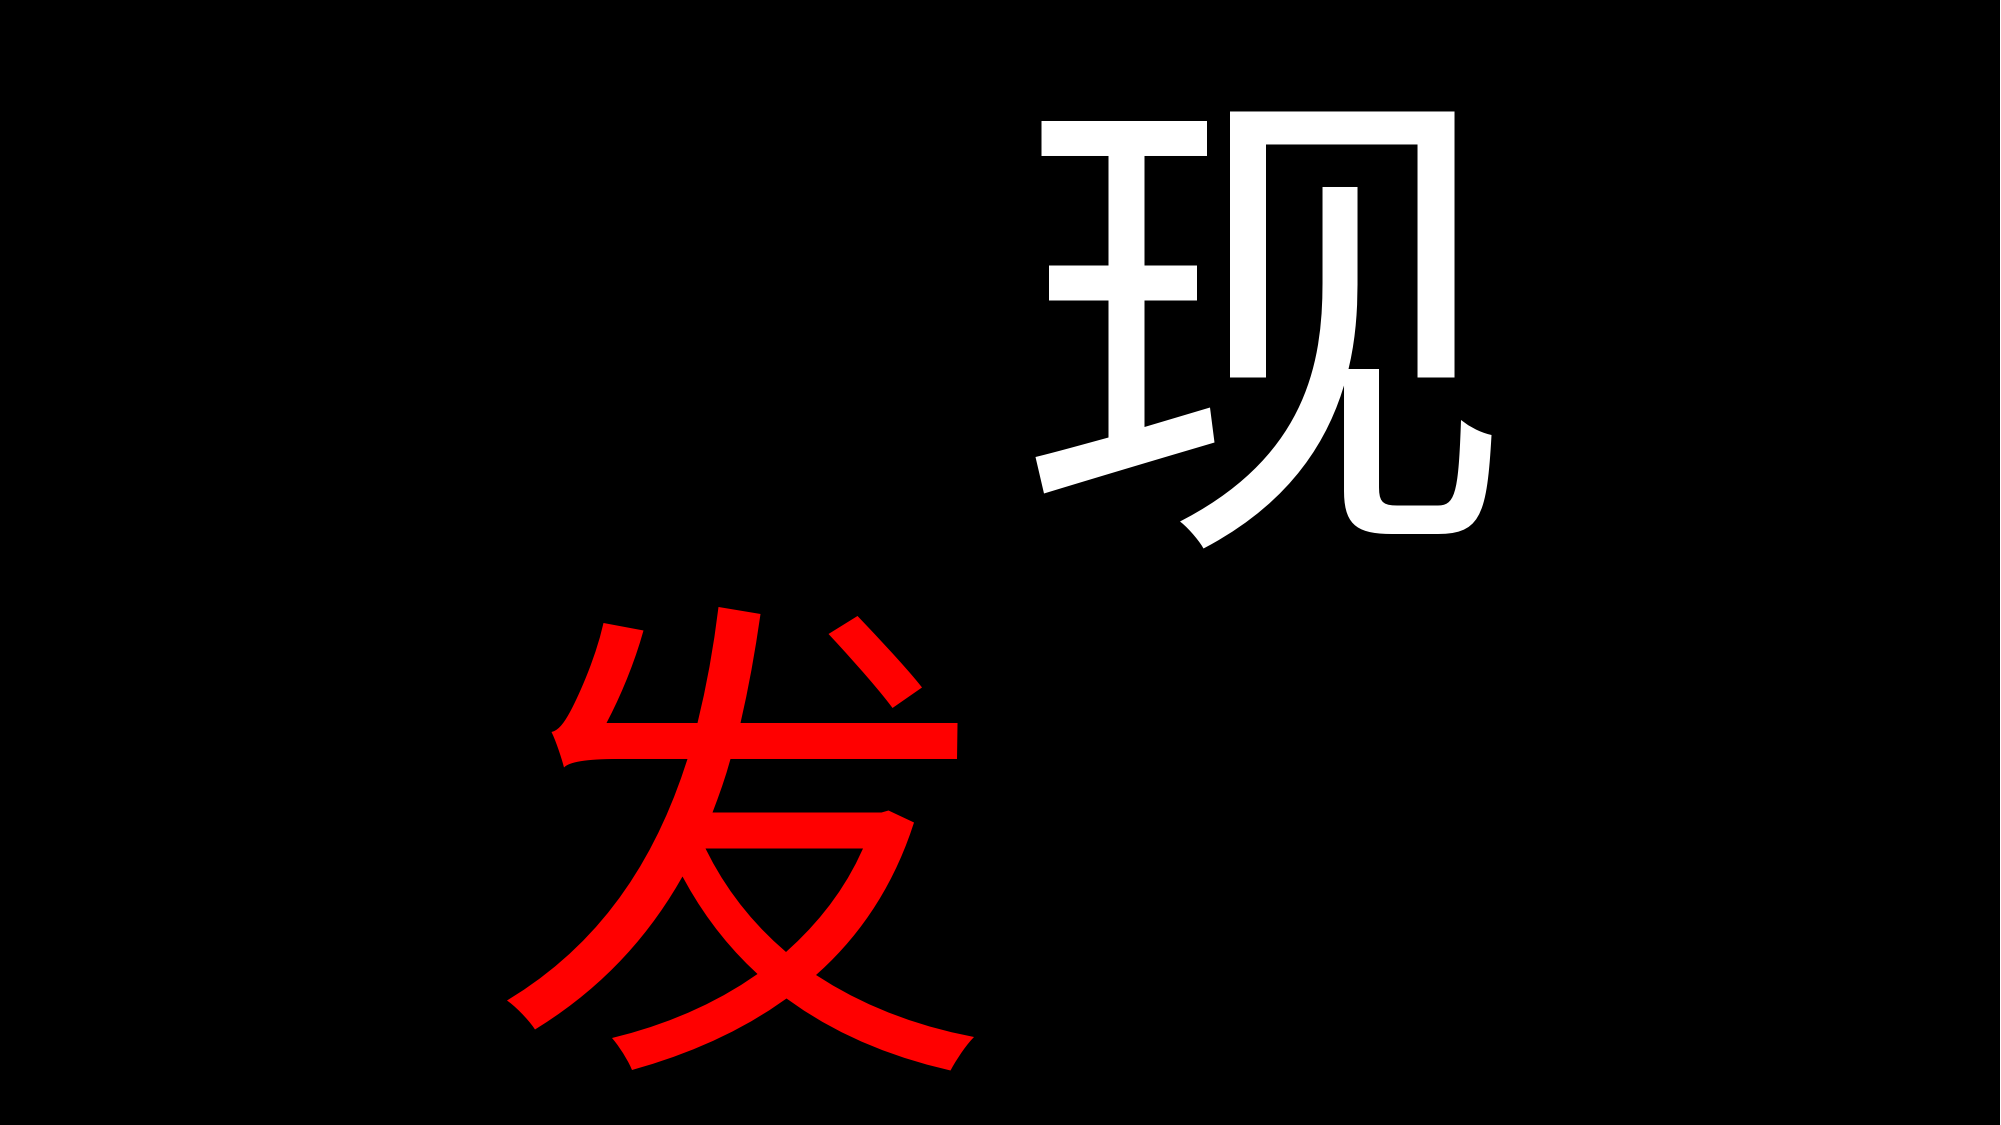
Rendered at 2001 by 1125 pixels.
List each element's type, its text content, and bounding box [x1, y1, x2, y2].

text_box 现 [999, 0, 1472, 615]
text_box 发 [478, 521, 954, 1125]
